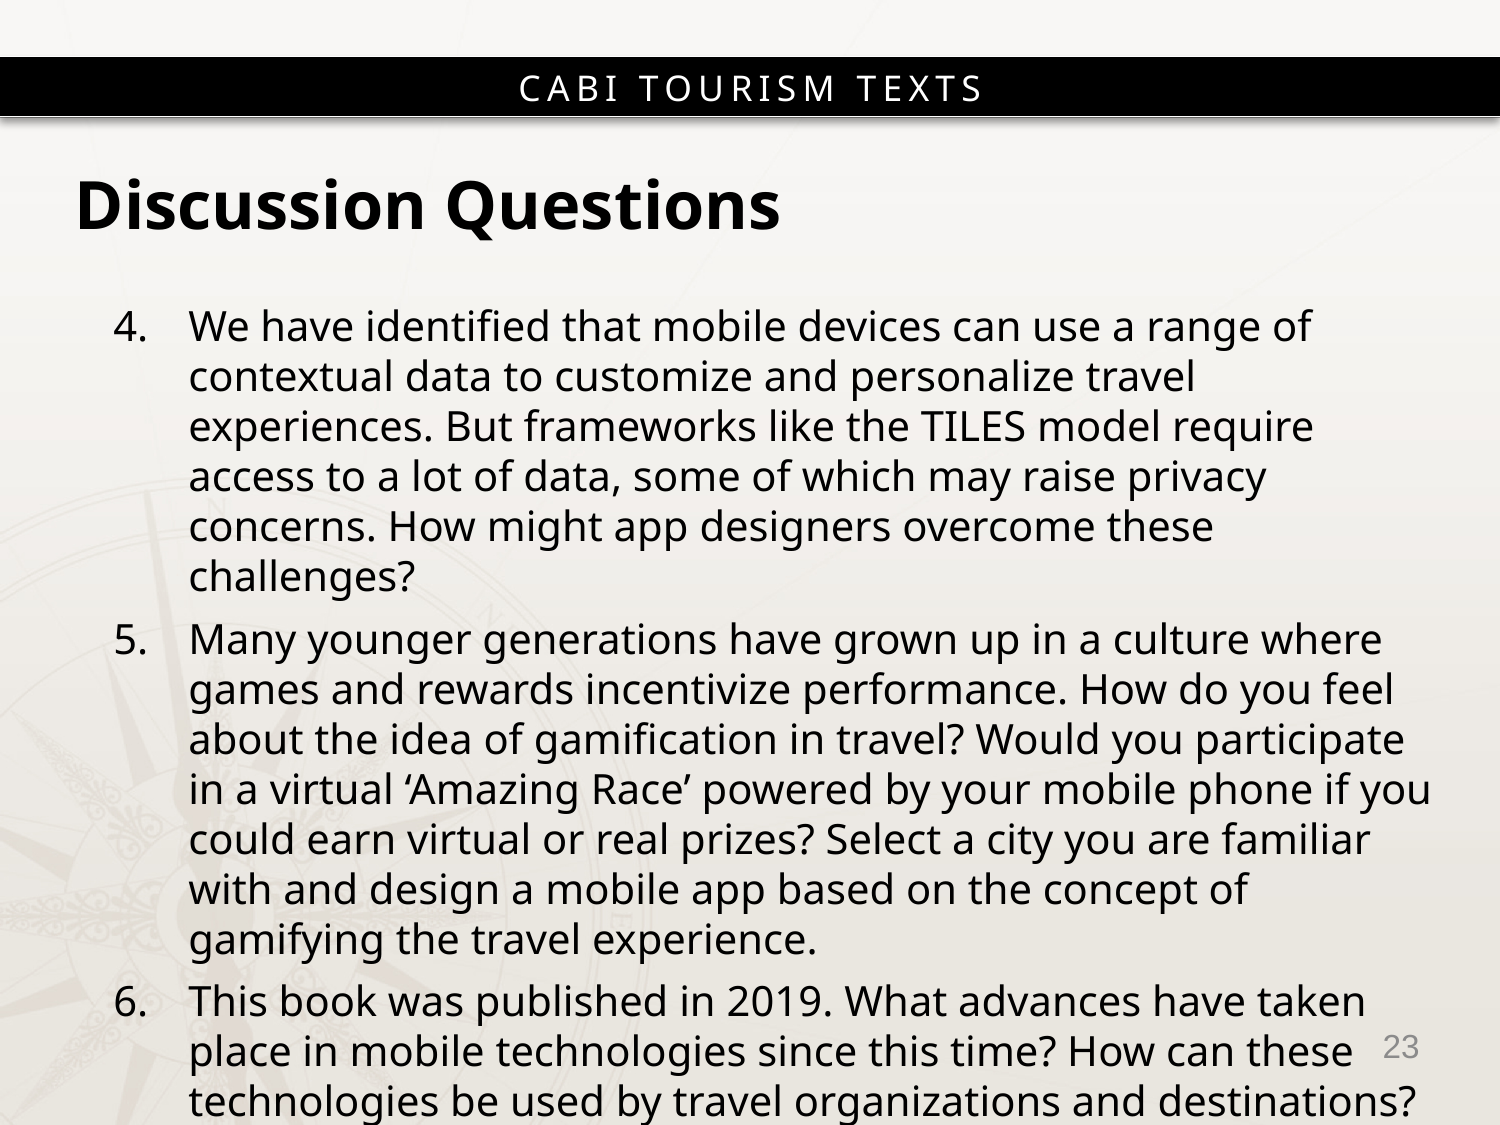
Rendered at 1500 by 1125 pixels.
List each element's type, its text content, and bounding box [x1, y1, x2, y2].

picture [0, 0, 1500, 56]
title Discussion Questions [59, 173, 1435, 247]
list We have identified that mobile devices can use a range of contextual data to customize and personalize travel experiences. But frameworks like the TILES model require access to a lot of data, some of which may raise privacy concerns. How might app designers overcome these challenges? Many younger generations have grown up in a culture where games and rewards incentivize performance. How do you feel about the idea of gamification in travel? Would you participate in a virtual ‘Amazing Race’ powered by your mobile phone if you could earn virtual or real prizes? Select a city you are familiar with and design a mobile app based on the concept of gamifying the travel experience. This book was published in 2019. What advances have taken place in mobile technologies since this time? How can these technologies be used by travel organizations and destinations? What opportunities are created by advances in wearable and ubiquitous technologies? [98, 292, 1467, 1098]
picture [0, 118, 1500, 1125]
slide_number 23 [1084, 1014, 1435, 1075]
